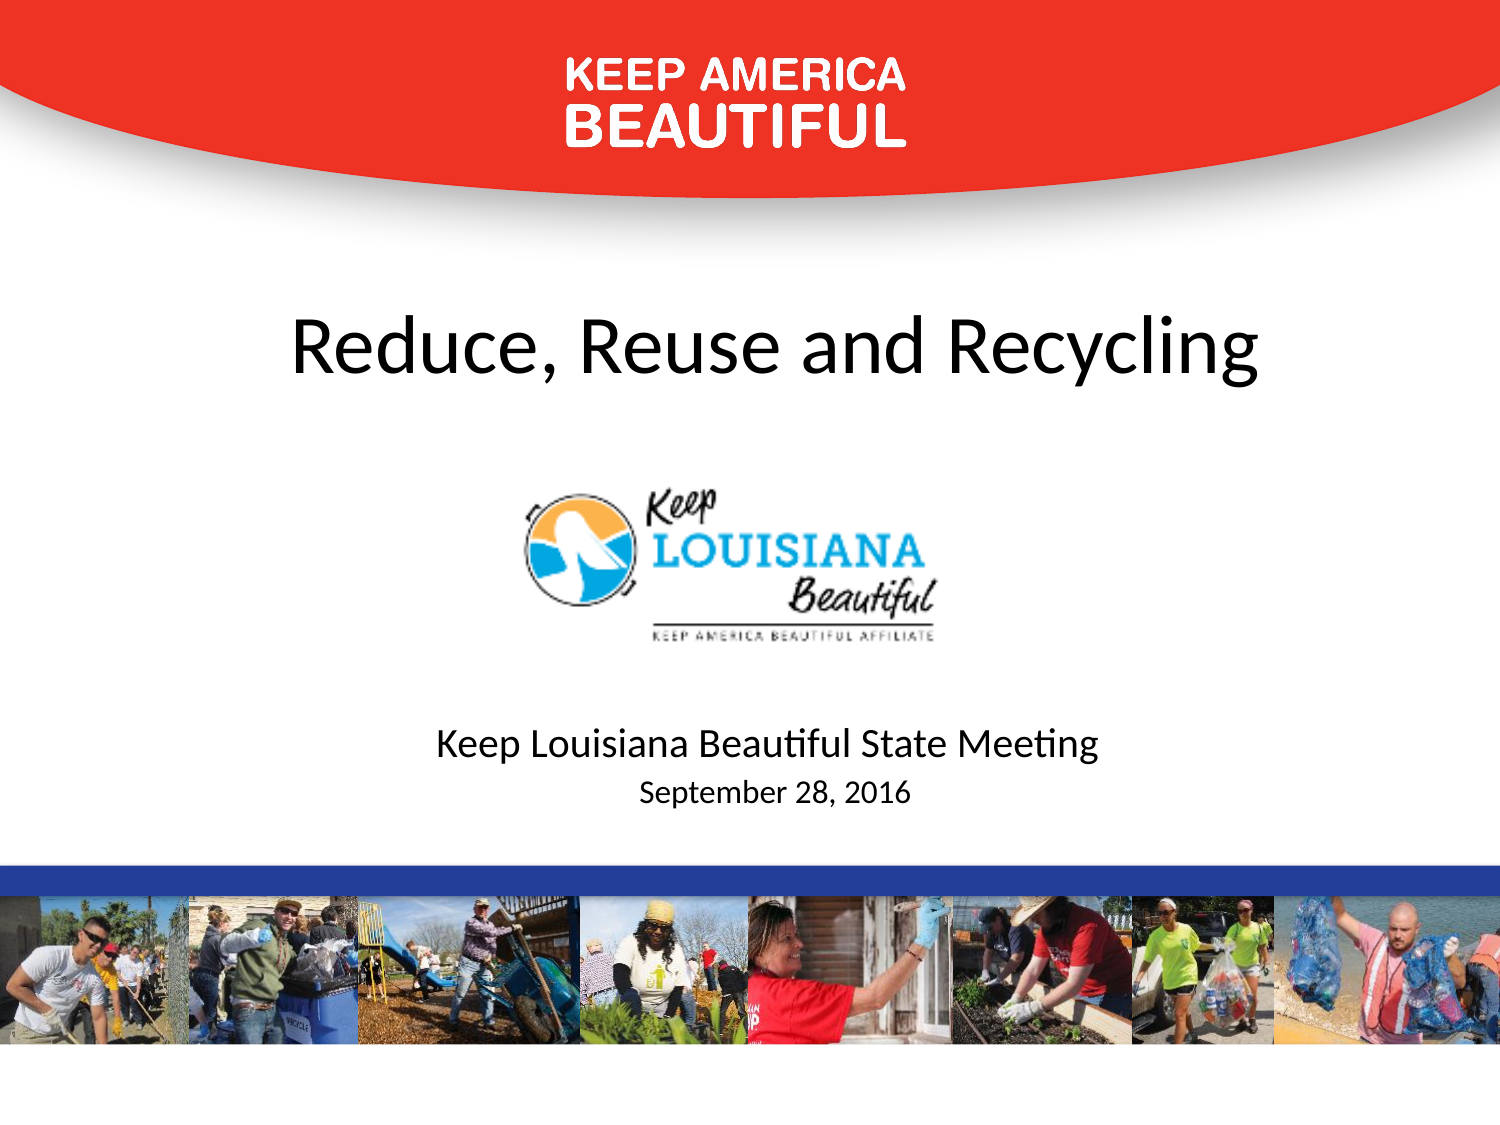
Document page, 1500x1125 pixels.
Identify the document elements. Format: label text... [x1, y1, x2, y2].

text_box Reduce, Reuse and Recycling Keep Louisiana Beautiful State Meeting September 28, 2016 [222, 283, 1329, 818]
picture [0, 897, 1500, 1044]
picture [475, 464, 990, 674]
